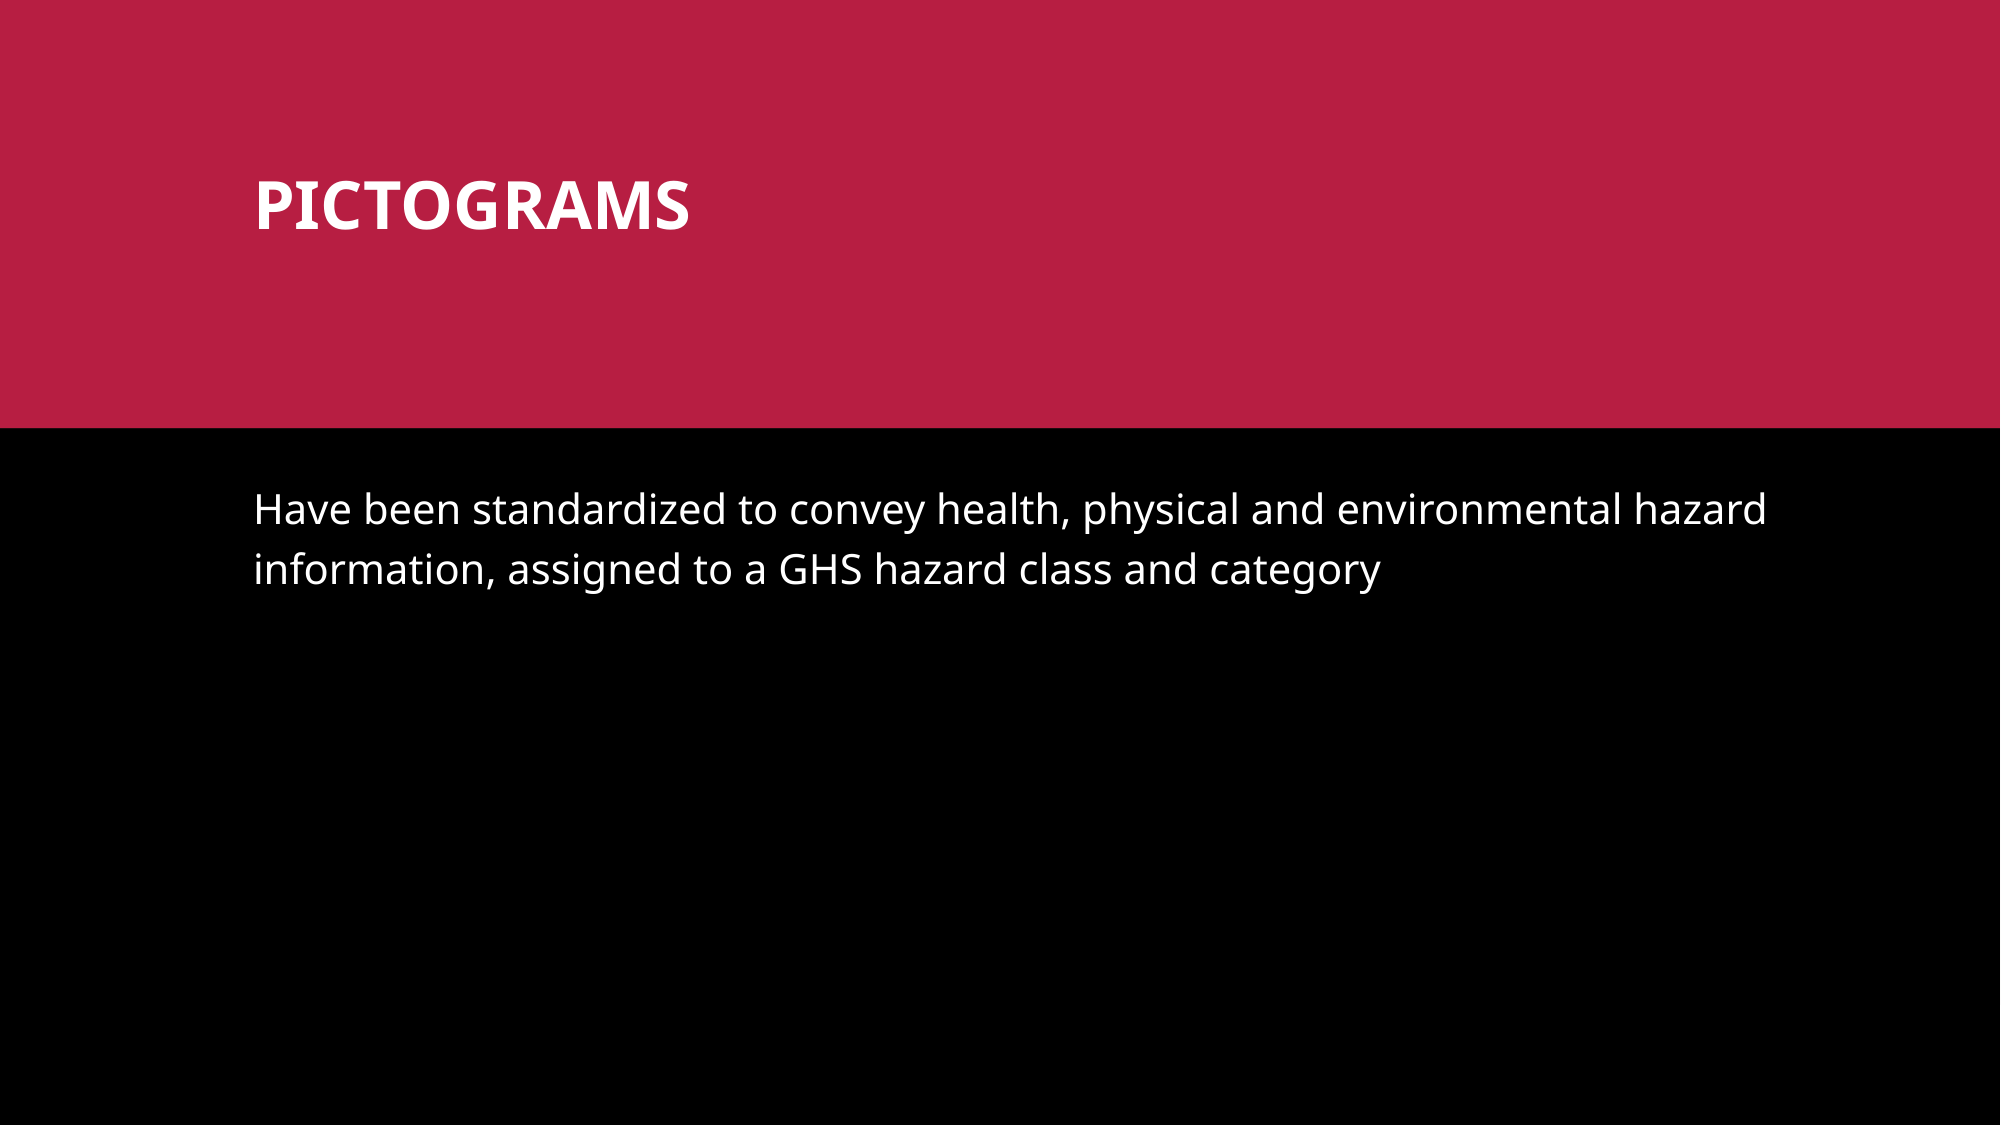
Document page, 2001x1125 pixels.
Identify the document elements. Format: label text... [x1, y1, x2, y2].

title Pictograms [238, 164, 1814, 390]
text_box [0, 428, 2000, 1125]
list Have been standardized to convey health, physical and environmental hazard information, assigned to a GHS hazard class and category [238, 465, 1787, 993]
text_box [0, 0, 2000, 428]
